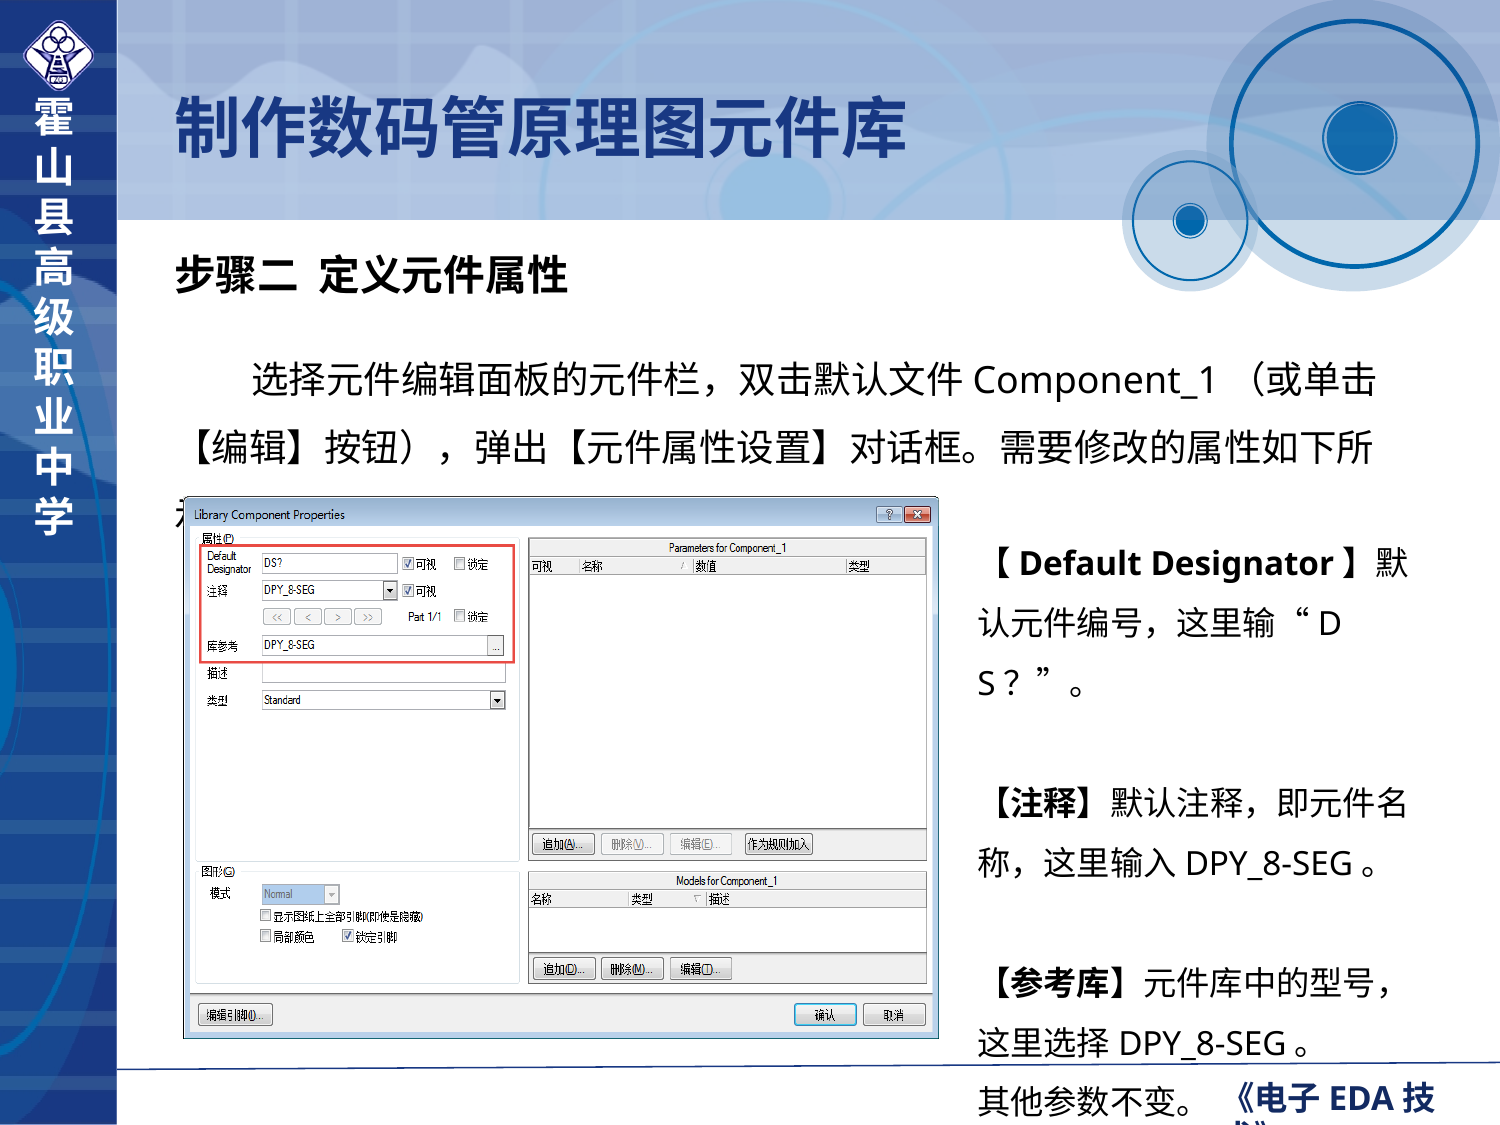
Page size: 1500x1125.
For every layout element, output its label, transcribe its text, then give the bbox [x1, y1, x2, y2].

text_box 制作数码管原理图元件库 [159, 78, 1093, 204]
picture [182, 496, 939, 1039]
text_box 步骤二 定义元件属性 [159, 243, 786, 307]
picture [118, 0, 1500, 220]
text_box 选择元件编辑面板的元件栏，双击默认文件Component_1（或单击【编辑】按钮），弹出【元件属性设置】对话框。需要修改的属性如下所示。 [159, 326, 1447, 544]
text_box 【Default Designator】默认元件编号，这里输“DS？”。 【注释】默认注释，即元件名称，这里输入DPY_8-SEG。 【参考库】元件库中的型号，这里选择DPY_8-SEG。 其他参数不变。 [962, 515, 1447, 1125]
picture [0, 0, 117, 1125]
